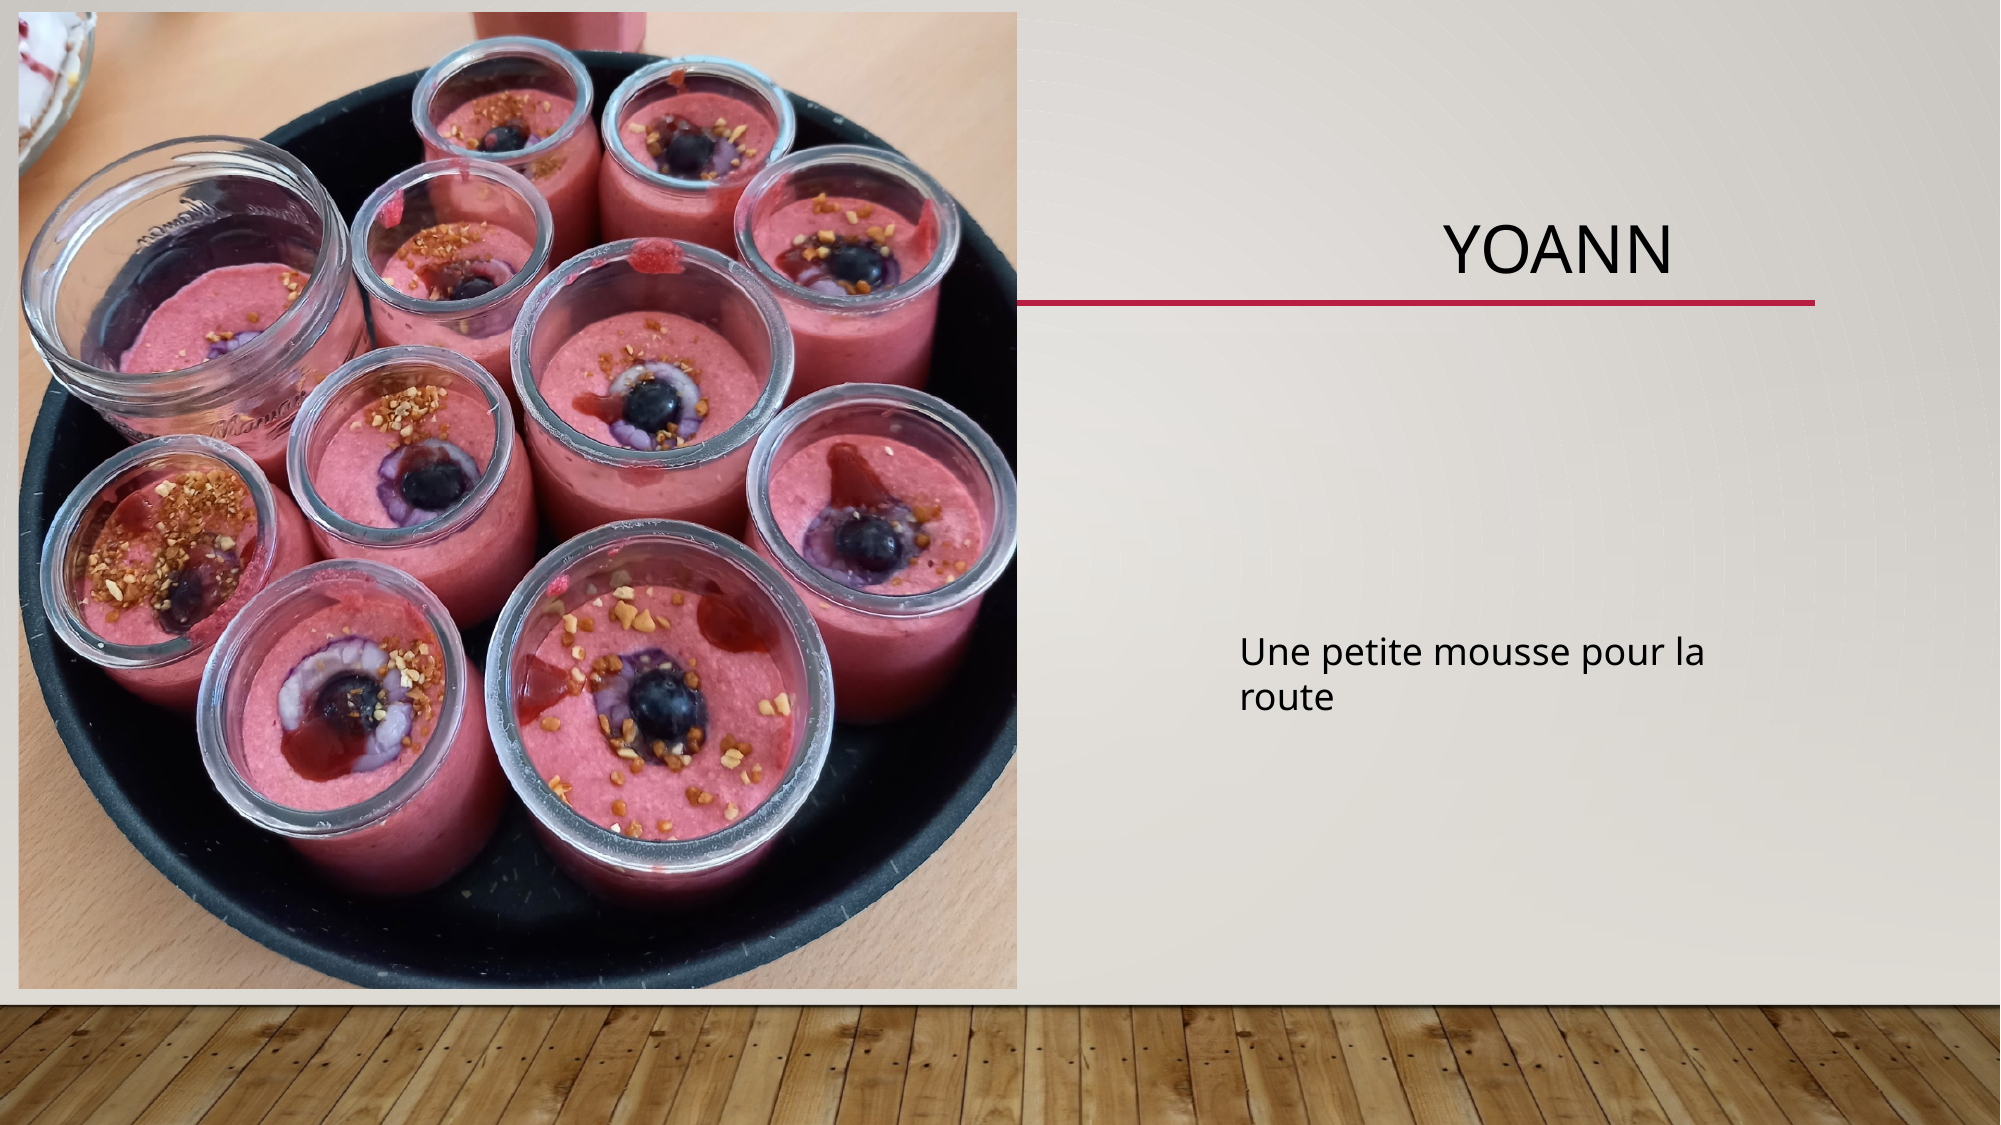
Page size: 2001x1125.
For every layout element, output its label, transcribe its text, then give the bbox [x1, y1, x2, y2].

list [18, 12, 1018, 989]
text_box Une petite mousse pour la route [1224, 620, 1809, 726]
picture [0, 1005, 2000, 1125]
title Yoann [1428, 208, 1720, 324]
